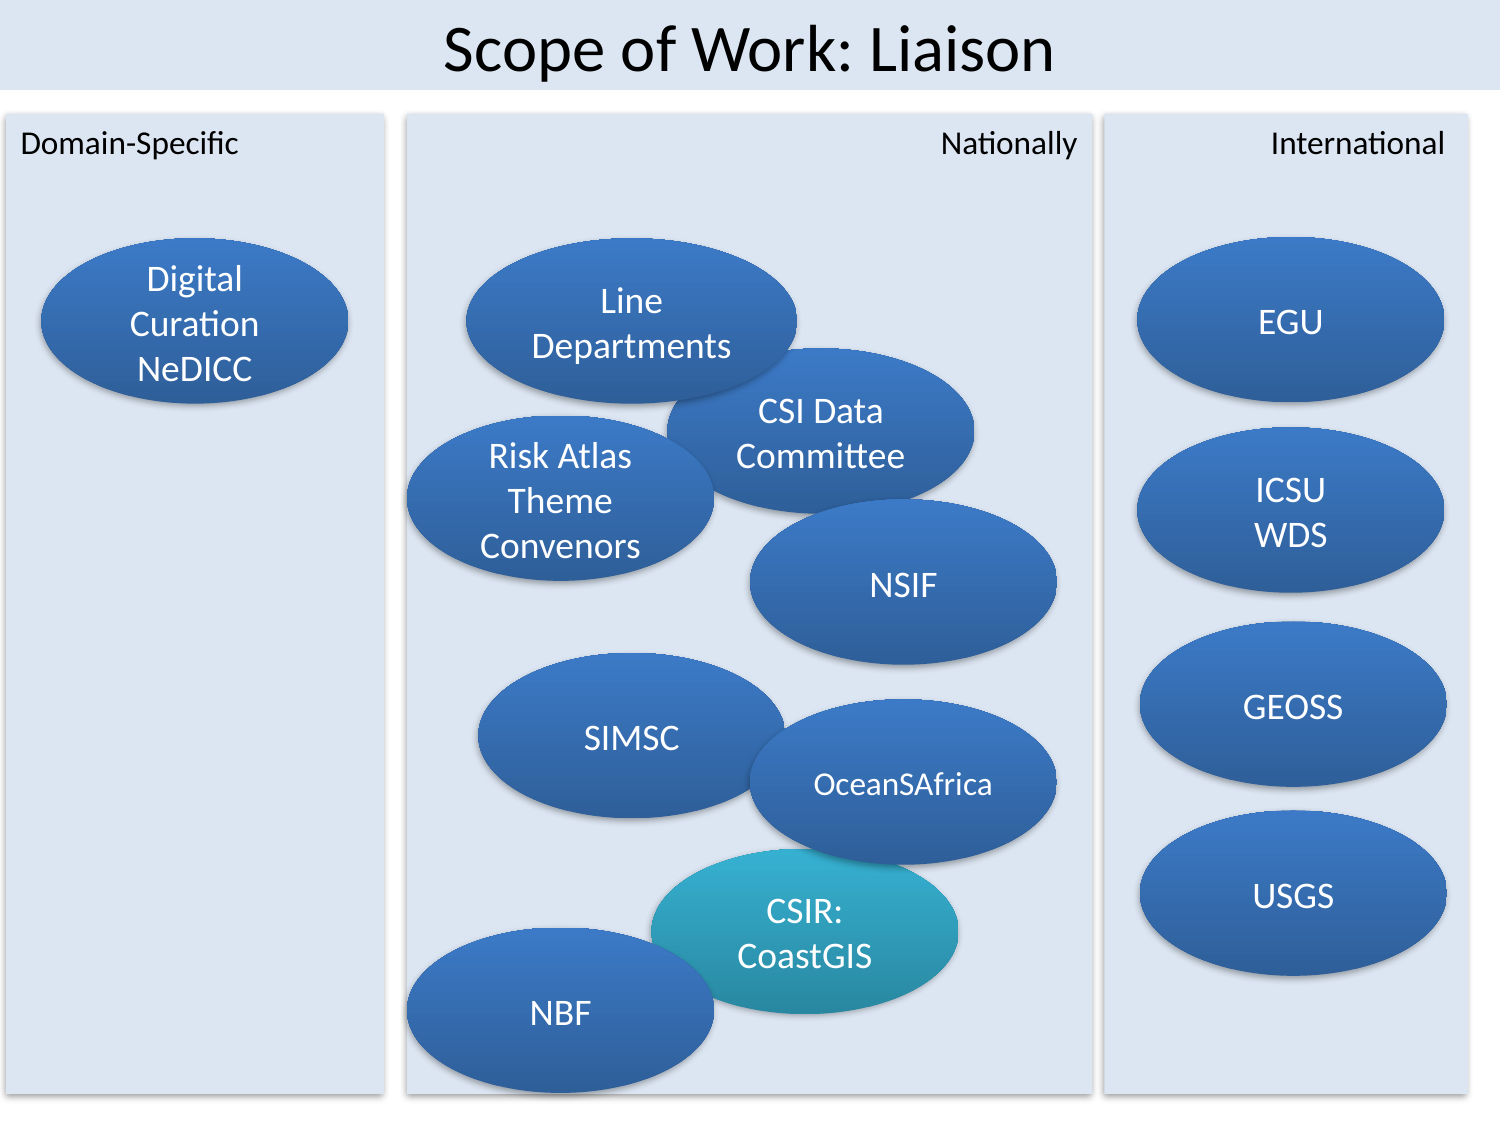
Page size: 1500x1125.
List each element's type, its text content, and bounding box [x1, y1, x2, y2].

text_box NSIF [750, 499, 1058, 665]
title Scope of Work: Liaison [0, 0, 1500, 90]
text_box EGU [1137, 236, 1445, 403]
text_box International [1104, 113, 1469, 1095]
text_box ICSU WDS [1137, 427, 1445, 593]
text_box Digital Curation NeDICC [41, 238, 349, 404]
text_box CSI Data Committee [667, 348, 975, 514]
text_box NBF [406, 927, 715, 1093]
text_box OceanSAfrica [749, 699, 1057, 865]
text_box CSIR: CoastGIS [651, 849, 959, 1015]
text_box Nationally [406, 113, 1093, 1095]
text_box GEOSS [1139, 621, 1447, 787]
text_box Domain-Specific [5, 113, 385, 1095]
text_box USGS [1139, 810, 1447, 976]
text_box Line Departments [466, 238, 798, 404]
text_box Risk Atlas Theme Convenors [406, 415, 715, 581]
text_box SIMSC [478, 652, 785, 819]
